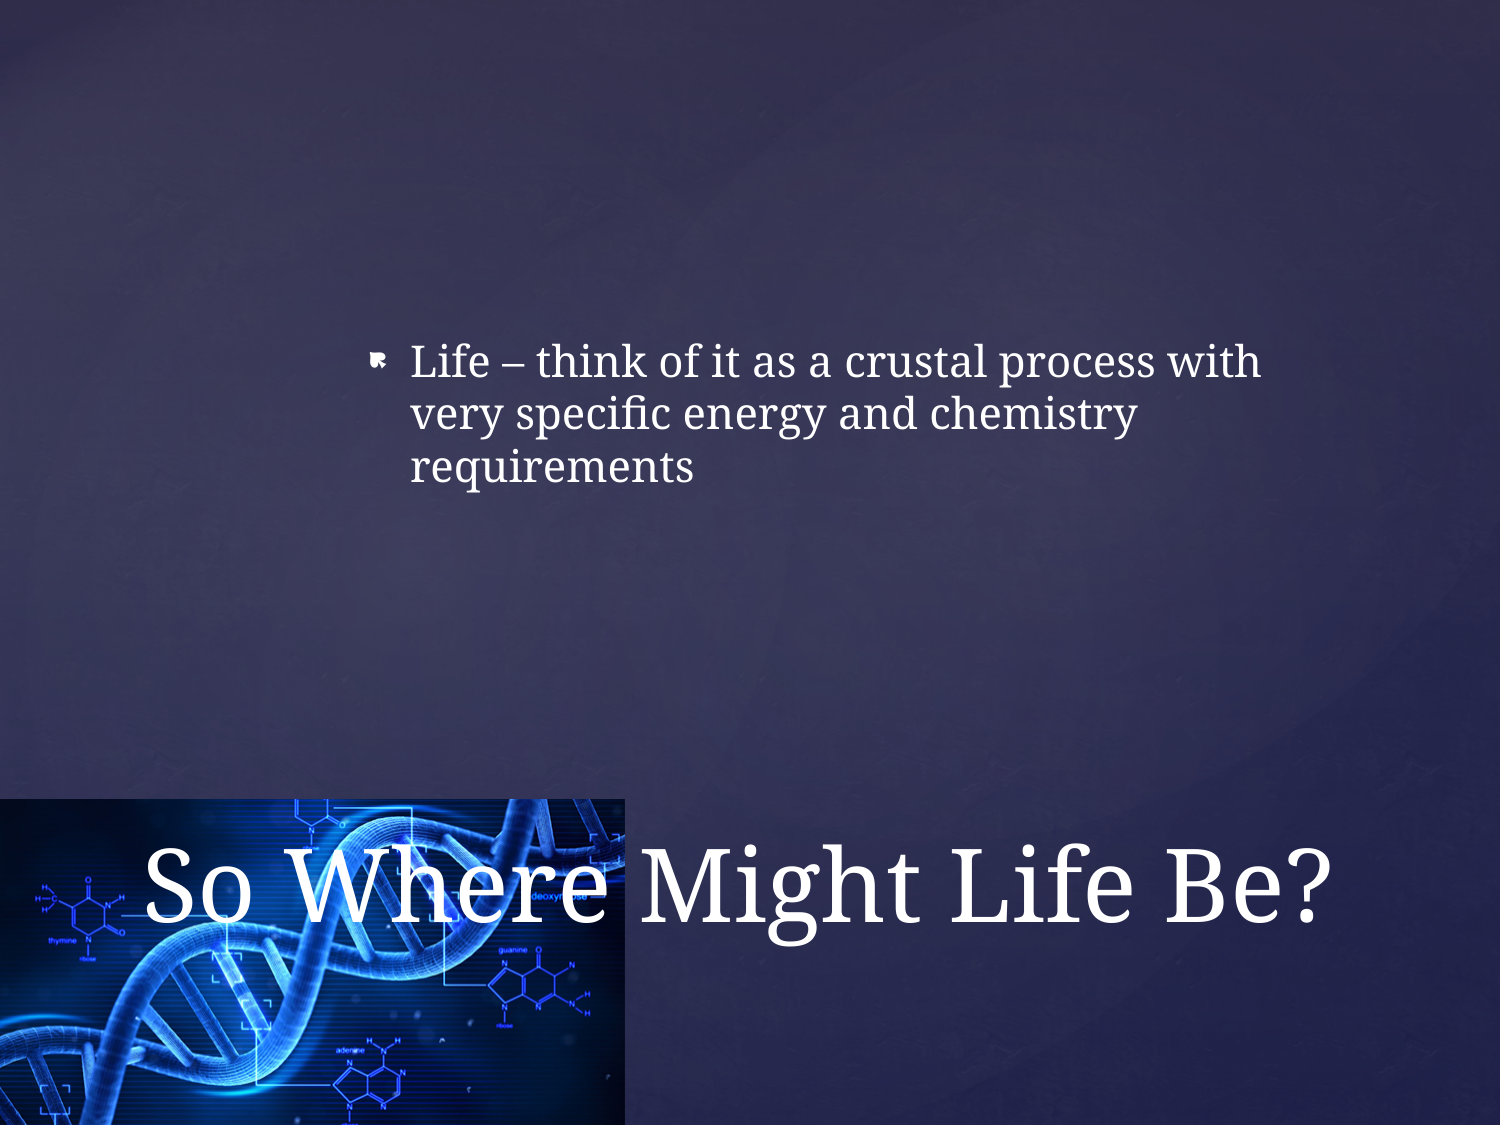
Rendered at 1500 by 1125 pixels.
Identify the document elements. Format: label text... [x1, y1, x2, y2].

picture [0, 799, 626, 1125]
title So Where Might Life Be? [630, 800, 1365, 950]
list Life – think of it as a crustal process with very specific energy and chemistry requirements [350, 112, 1350, 713]
